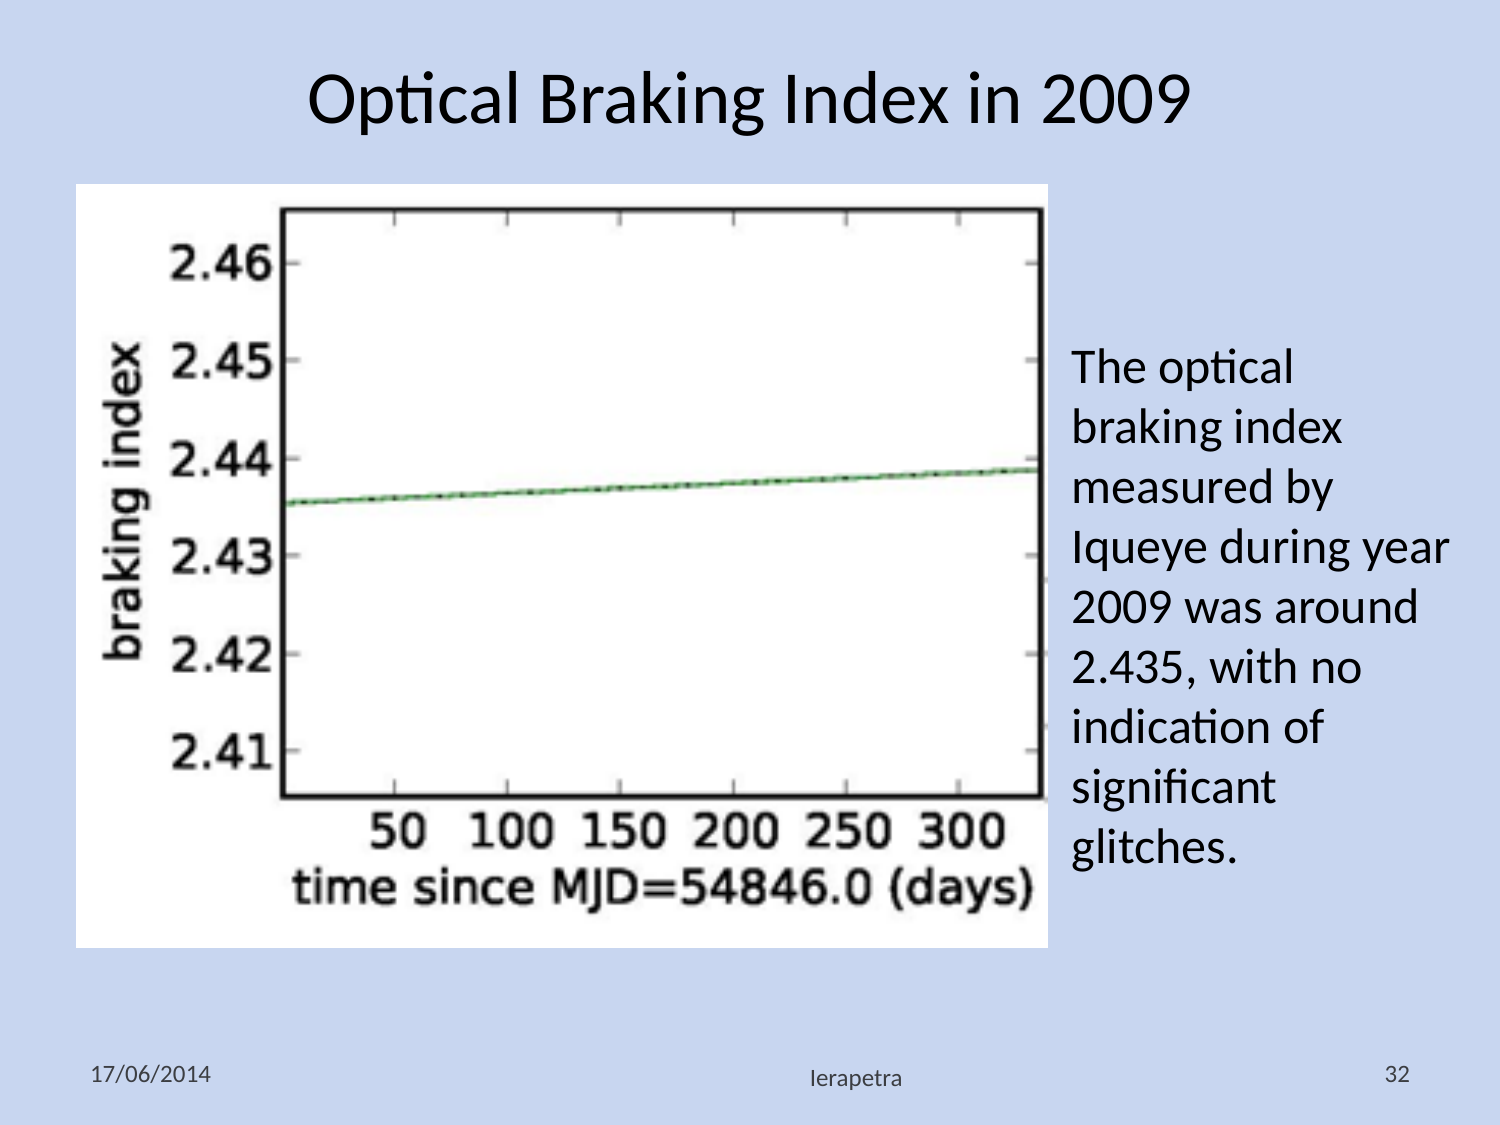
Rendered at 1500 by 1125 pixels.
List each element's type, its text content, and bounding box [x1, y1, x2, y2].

footer Ierapetra [500, 1046, 1213, 1107]
title Optical Braking Index in 2009 [74, 37, 1426, 151]
slide_number 32 [1312, 1042, 1425, 1103]
text_box The optical braking index measured by Iqueye during year 2009 was around 2.435, with no indication of significant glitches. [1057, 326, 1471, 881]
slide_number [75, 1042, 425, 1103]
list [76, 184, 1048, 948]
